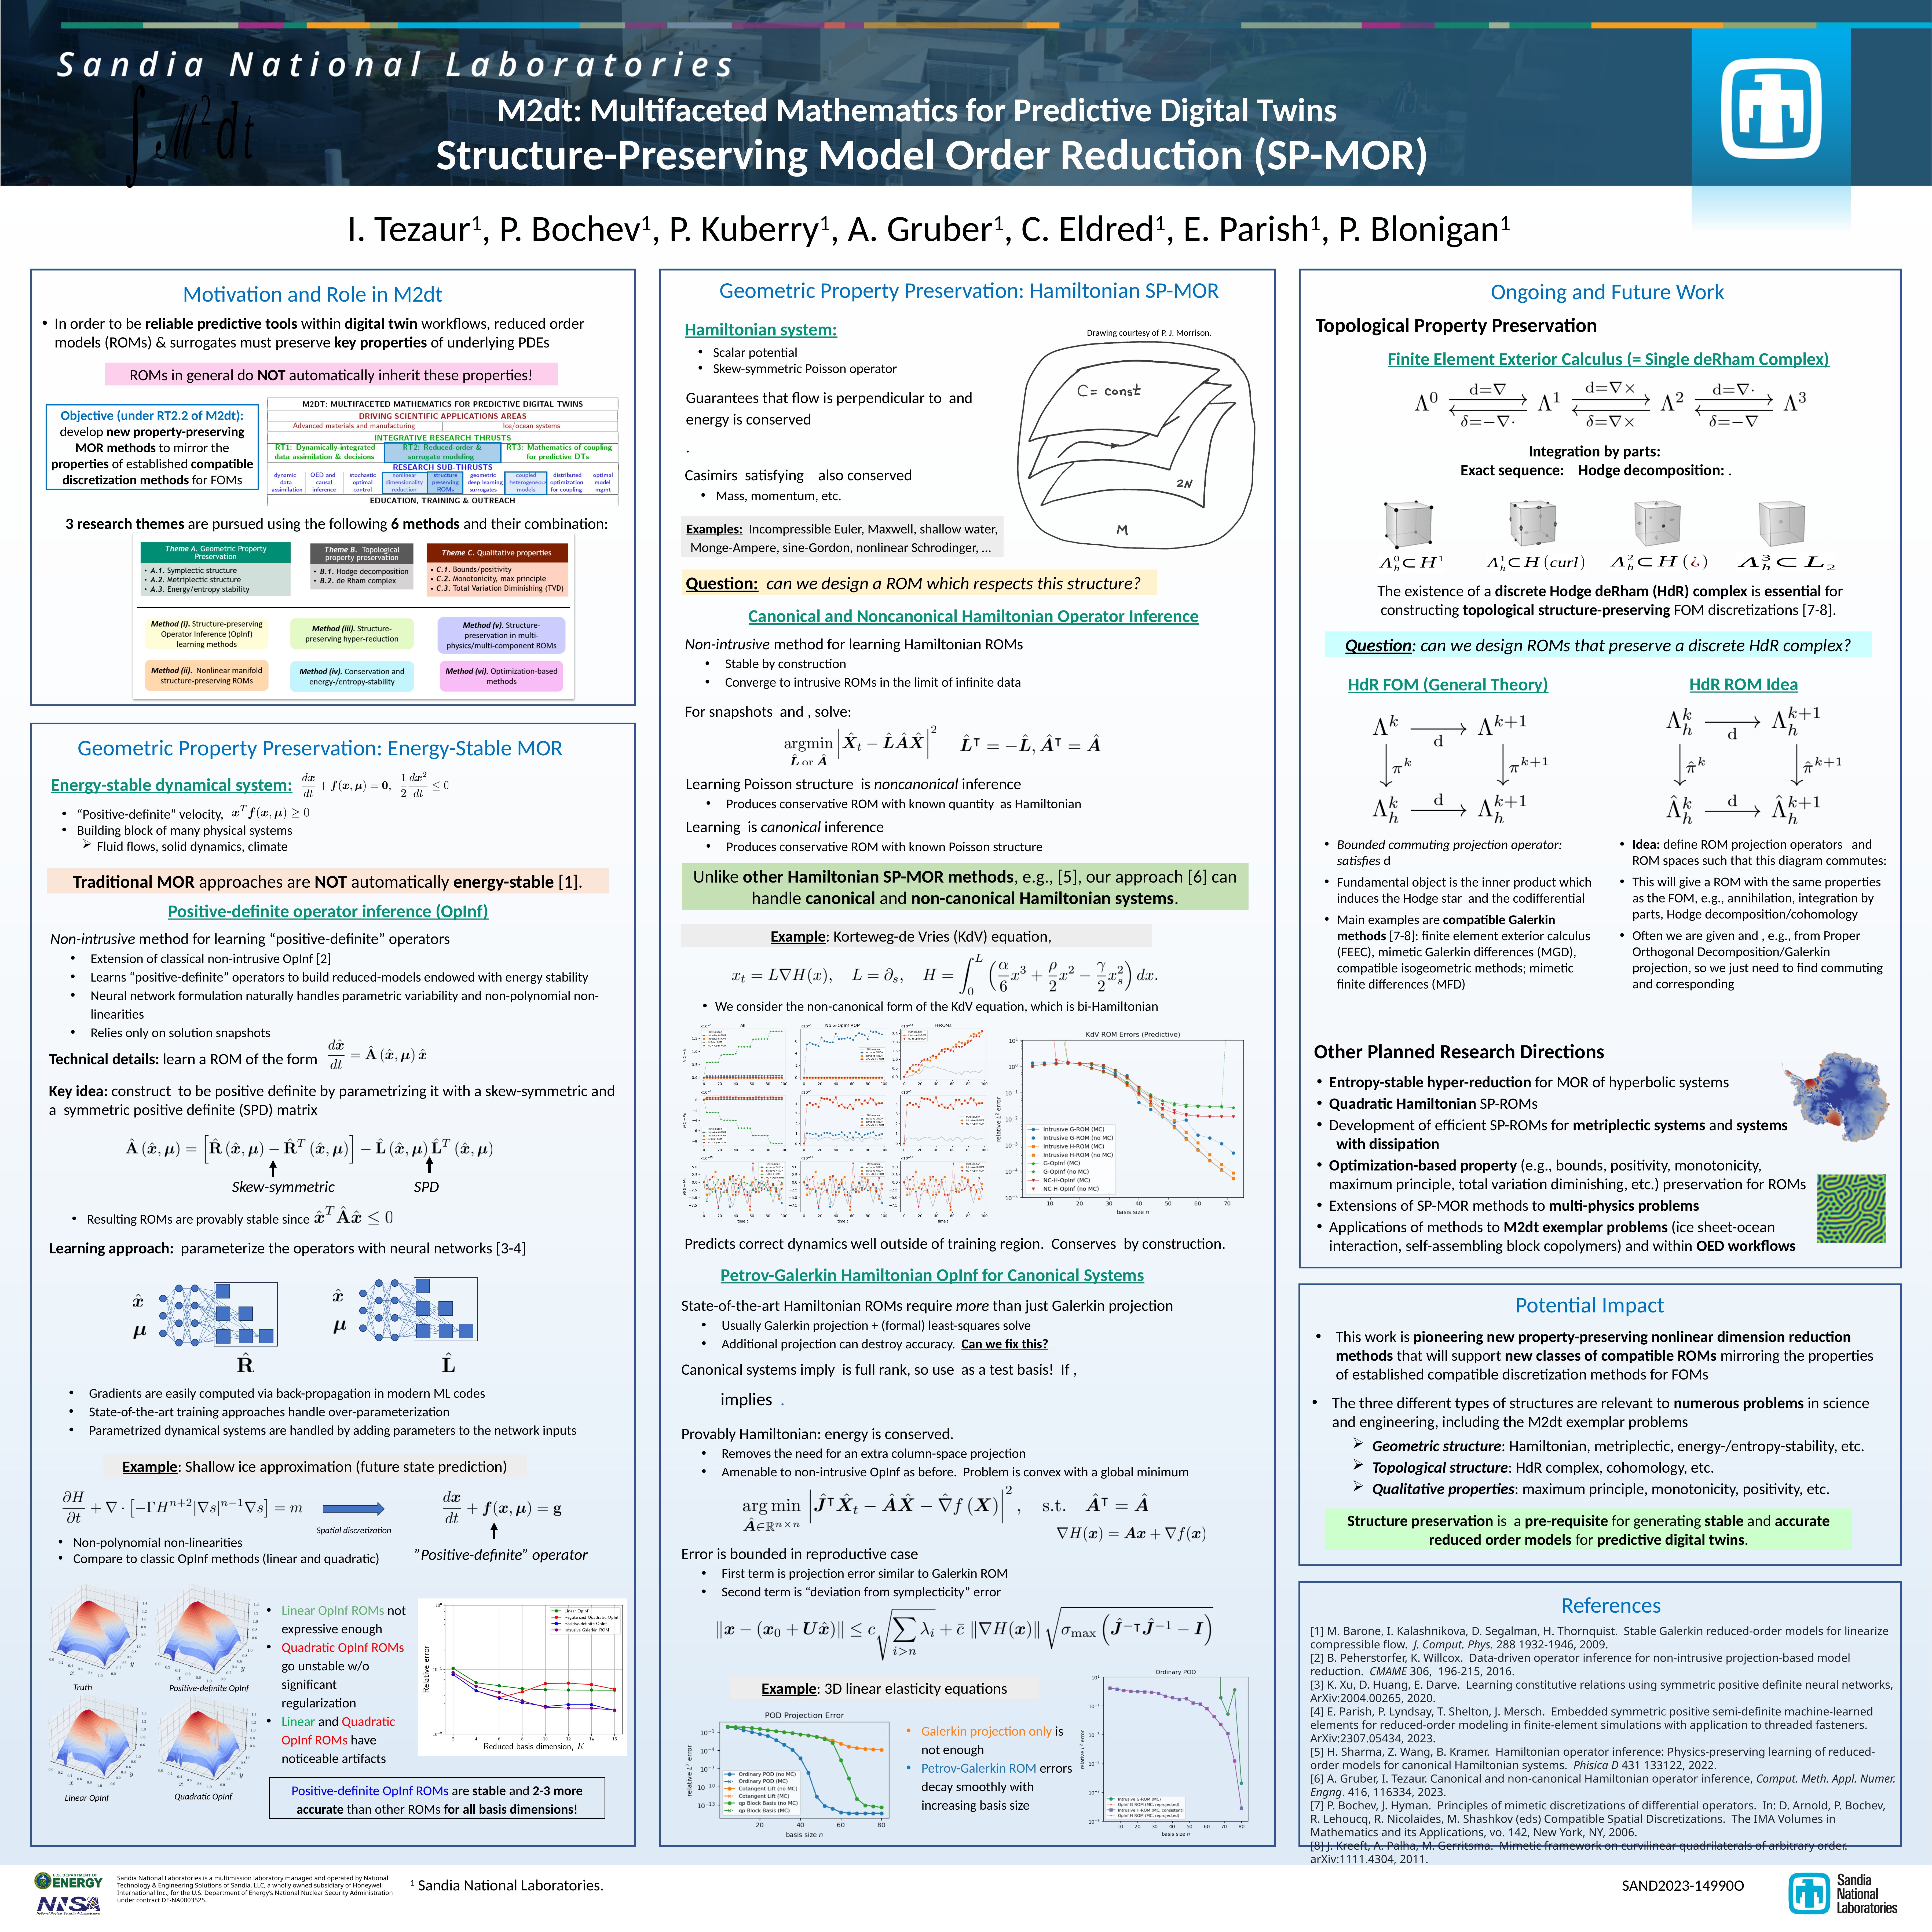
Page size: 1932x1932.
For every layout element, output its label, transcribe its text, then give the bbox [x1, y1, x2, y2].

text_box Structure preservation is a pre-requisite for generating stable and accurate reduced order models for predictive digital twins. [1325, 1508, 1852, 1550]
picture [442, 1491, 561, 1523]
text_box Entropy-stable hyper-reduction for MOR of hyperbolic systems Quadratic Hamiltonian SP-ROMs Development of efficient SP-ROMs for metriplectic systems and systems with dissipation Optimization-based property (e.g., bounds, positivity, monotonicity, maximum principle, total variation diminishing, etc.) preservation for ROMs Extensions of SP-MOR methods to multi-physics problems Applications of methods to M2dt exemplar problems (ice sheet-ocean interaction, self-assembling block copolymers) and within OED workflows [1313, 1070, 1841, 1275]
text_box [323, 1502, 385, 1516]
text_box Geometric Property Preservation: Hamiltonian SP-MOR [694, 273, 1246, 304]
text_box Sandia National Laboratories is a multimission laboratory managed and operated by National Technology & Engineering Solutions of Sandia, LLC, a wholly owned subsidiary of Honeywell International Inc., for the U.S. Department of Energy’s National Nuclear Security Administration under contract DE-NA0003525. [113, 1872, 400, 1906]
text_box “Positive-definite” velocity, Building block of many physical systems Fluid flows, solid dynamics, climate [58, 803, 352, 856]
text_box Example: Shallow ice approximation (future state prediction) [103, 1454, 527, 1477]
picture [232, 805, 309, 819]
picture [267, 397, 619, 506]
text_box In order to be reliable predictive tools within digital twin workflows, reduced order models (ROMs) & surrogates must preserve key properties of underlying PDEs [38, 311, 626, 353]
picture [328, 1039, 426, 1069]
picture [1788, 1872, 1898, 1915]
picture [682, 1710, 892, 1841]
text_box Error is bounded in reproductive case First term is projection error similar to Galerkin ROM Second term is “deviation from symplecticity” error [677, 1539, 1249, 1601]
picture [36, 1897, 100, 1915]
text_box Spatial discretization [312, 1522, 414, 1537]
picture [681, 1020, 1250, 1227]
text_box This work is pioneering new property-preserving nonlinear dimension reduction methods that will support new classes of compatible ROMs mirroring the properties of established compatible discretization methods for FOMs [1312, 1324, 1881, 1385]
picture [784, 725, 936, 765]
picture [1, 0, 1932, 233]
text_box Example: 3D linear elasticity equations [730, 1676, 1040, 1699]
text_box SAND2023-14990O [1618, 1873, 1788, 1896]
text_box 3 research themes are pursued using the following 6 methods and their combination: [61, 511, 665, 534]
picture [717, 1607, 1213, 1660]
text_box HdR ROM Idea [1685, 670, 1807, 696]
text_box [1299, 1284, 1901, 1565]
text_box Canonical and Noncanonical Hamiltonian Operator Inference [744, 602, 1205, 628]
text_box Learning approach: parameterize the operators with neural networks [3-4] [45, 1236, 629, 1259]
text_box [1299, 1582, 1901, 1846]
text_box Mass, momentum, etc. [697, 485, 991, 505]
text_box Linear OpInf [61, 1799, 162, 1805]
picture [1375, 486, 1829, 579]
text_box Technical details: learn a ROM of the form [45, 1046, 629, 1070]
text_box Non-intrusive method for learning “positive-definite” operators Extension of classical non-intrusive OpInf [2] Learns “positive-definite” operators to build reduced-models endowed with energy stability Neural network formulation naturally handles parametric variability and non-polynomial non-linearities Relies only on solution snapshots [46, 924, 627, 1042]
text_box Topological Property Preservation [1312, 310, 1932, 338]
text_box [126, 1135, 492, 1198]
text_box ROMs in general do NOT automatically inherit these properties! [105, 363, 558, 386]
picture [418, 1598, 627, 1756]
text_box State-of-the-art Hamiltonian ROMs require more than just Galerkin projection Usually Galerkin projection + (formal) least-squares solve Additional projection can destroy accuracy. Can we fix this? [677, 1290, 1249, 1353]
text_box 1 Sandia National Laboratories. [406, 1873, 1555, 1896]
text_box Quadratic OpInf [170, 1800, 269, 1803]
text_box Linear OpInf ROMs not expressive enough Quadratic OpInf ROMs go unstable w/o significant regularization Linear and Quadratic OpInf ROMs have noticeable artifacts [285, 1778, 415, 1786]
picture [1817, 1174, 1887, 1243]
text_box The existence of a discrete Hodge deRham (HdR) complex is essential for constructing topological structure-preserving FOM discretizations [7-8]. [1352, 579, 1869, 620]
text_box [1299, 269, 1901, 325]
text_box Geometric Property Preservation: Energy-Stable MOR [11, 731, 631, 762]
text_box Non-polynomial non-linearities Compare to classic OpInf methods (linear and quadratic) [54, 1531, 417, 1568]
text_box [659, 269, 1275, 1846]
picture [743, 1486, 1205, 1542]
text_box HdR FOM (General Theory) [1344, 671, 1559, 696]
text_box Potential Impact [1366, 1288, 1814, 1319]
picture [960, 734, 1100, 755]
text_box Traditional MOR approaches are NOT automatically energy-stable [1]. [47, 868, 609, 894]
picture [1666, 706, 1841, 824]
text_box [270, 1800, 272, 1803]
picture [62, 1491, 302, 1523]
text_box Positive-definite operator inference (OpInf) [164, 897, 625, 923]
text_box [1299, 338, 1901, 1268]
picture [1769, 1037, 1893, 1148]
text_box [68, 1206, 652, 1229]
picture [1372, 715, 1547, 823]
text_box Unlike other Hamiltonian SP-MOR methods, e.g., [5], our approach [6] can handle canonical and non-canonical Hamiltonian systems. [682, 863, 1249, 910]
text_box ”Positive-definite” operator [417, 1542, 625, 1565]
text_box Gradients are easily computed via back-propagation in modern ML codes State-of-the-art training approaches handle over-parameterization Parametrized dynamical systems are handled by adding parameters to the network inputs [45, 1380, 602, 1440]
text_box Question: can we design ROMs that preserve a discrete HdR complex? [1325, 631, 1872, 657]
text_box References [1901, 1589, 1926, 1619]
text_box Objective (under RT2.2 of M2dt): develop new property-preserving MOR methods to mirror the properties of established compatible discretization methods for FOMs [46, 405, 258, 489]
text_box Linear OpInf ROMs not expressive enough Quadratic OpInf ROMs go unstable w/o significant regularization Linear and Quadratic OpInf ROMs have noticeable artifacts [285, 1597, 415, 1777]
text_box Ongoing and Future Work [1384, 275, 1832, 306]
text_box Petrov-Galerkin Hamiltonian OpInf for Canonical Systems [717, 1261, 1177, 1287]
text_box [1] M. Barone, I. Kalashnikova, D. Segalman, H. Thornquist. Stable Galerkin reduced-order models for linearize compressible flow. J. Comput. Phys. 288 1932-1946, 2009. [2] B. Peherstorfer, K. Willcox. Data-driven operator inference for non-intrusive projection-based model reduction. CMAME 306, 196-215, 2016. [3] K. Xu, D. Huang, E. Darve. Learning constitutive relations using symmetric positive definite neural networks, ArXiv:2004.00265, 2020. [4] E. Parish, P. Lyndsay, T. Shelton, J. Mersch. Embedded symmetric positive semi-definite machine-learned elements for reduced-order modeling in finite-element simulations with application to threaded fasteners. ArXiv:2307.05434, 2023. [5] H. Sharma, Z. Wang, B. Kramer. Hamiltonian operator inference: Physics-preserving learning of reduced-order models for canonical Hamiltonian systems. Phisica D 431 133122, 2022. [6] A. Gruber, I. Tezaur. Canonical and non-canonical Hamiltonian operator inference, Comput. Meth. Appl. Numer. Engng. 416, 116334, 2023. [7] P. Bochev, J. Hyman. Principles of mimetic discretizations of differential operators. In: D. Arnold, P. Bochev, R. Lehoucq, R. Nicolaides, M. Shashkov (eds) Compatible Spatial Discretizations. The IMA Volumes in Mathematics and its Applications, vo. 142, New York, NY, 2006. [8] J. Kreeft, A. Palha, M. Gerritsma. Mimetic framework on curvilinear quadrilaterals of arbitrary order. arXiv:1111.4304, 2011. [1306, 1622, 1901, 1881]
text_box Energy-stable dynamical system: [47, 771, 415, 796]
text_box Drawing courtesy of P. J. Morrison. [1083, 325, 1377, 339]
text_box [31, 269, 635, 705]
text_box [31, 723, 635, 1846]
picture [5, 1560, 289, 1800]
text_box We consider the non-canonical form of the KdV equation, which is bi-Hamiltonian [698, 995, 1170, 1016]
text_box I. Tezaur1, P. Bochev1, P. Kuberry1, A. Gruber1, C. Eldred1, E. Parish1, P. Blonigan1 [343, 233, 1831, 251]
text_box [133, 1277, 478, 1372]
text_box Galerkin projection only is not enough Petrov-Galerkin ROM errors decay smoothly with increasing basis size [902, 1718, 1079, 1833]
picture [1079, 1668, 1249, 1837]
picture [1793, 1877, 1826, 1910]
text_box The three different types of structures are relevant to numerous problems in science and engineering, including the M2dt exemplar problems Geometric structure: Hamiltonian, metriplectic, energy-/entropy-stability, etc. Topological structure: HdR complex, cohomology, etc. Qualitative properties: maximum principle, monotonicity, positivity, etc. [1308, 1391, 1878, 1499]
picture [1415, 381, 1806, 427]
text_box Examples: Incompressible Euler, Maxwell, shallow water, Monge-Ampere, sine-Gordon, nonlinear Schrodinger, … [681, 516, 1004, 557]
picture [34, 1872, 103, 1889]
text_box Non-intrusive method for learning Hamiltonian ROMs Stable by construction Converge to intrusive ROMs in the limit of infinite data [681, 629, 1088, 692]
picture [302, 771, 448, 797]
text_box Finite Element Exterior Calculus (= Single deRham Complex) [1384, 345, 1834, 371]
picture [1005, 337, 1263, 557]
picture [137, 537, 570, 695]
picture [732, 954, 1157, 995]
text_box Other Planned Research Directions [1310, 1036, 1932, 1064]
text_box Motivation and Role in M2dt [179, 277, 547, 308]
text_box Question: can we design a ROM which respects this structure? [682, 569, 1157, 595]
